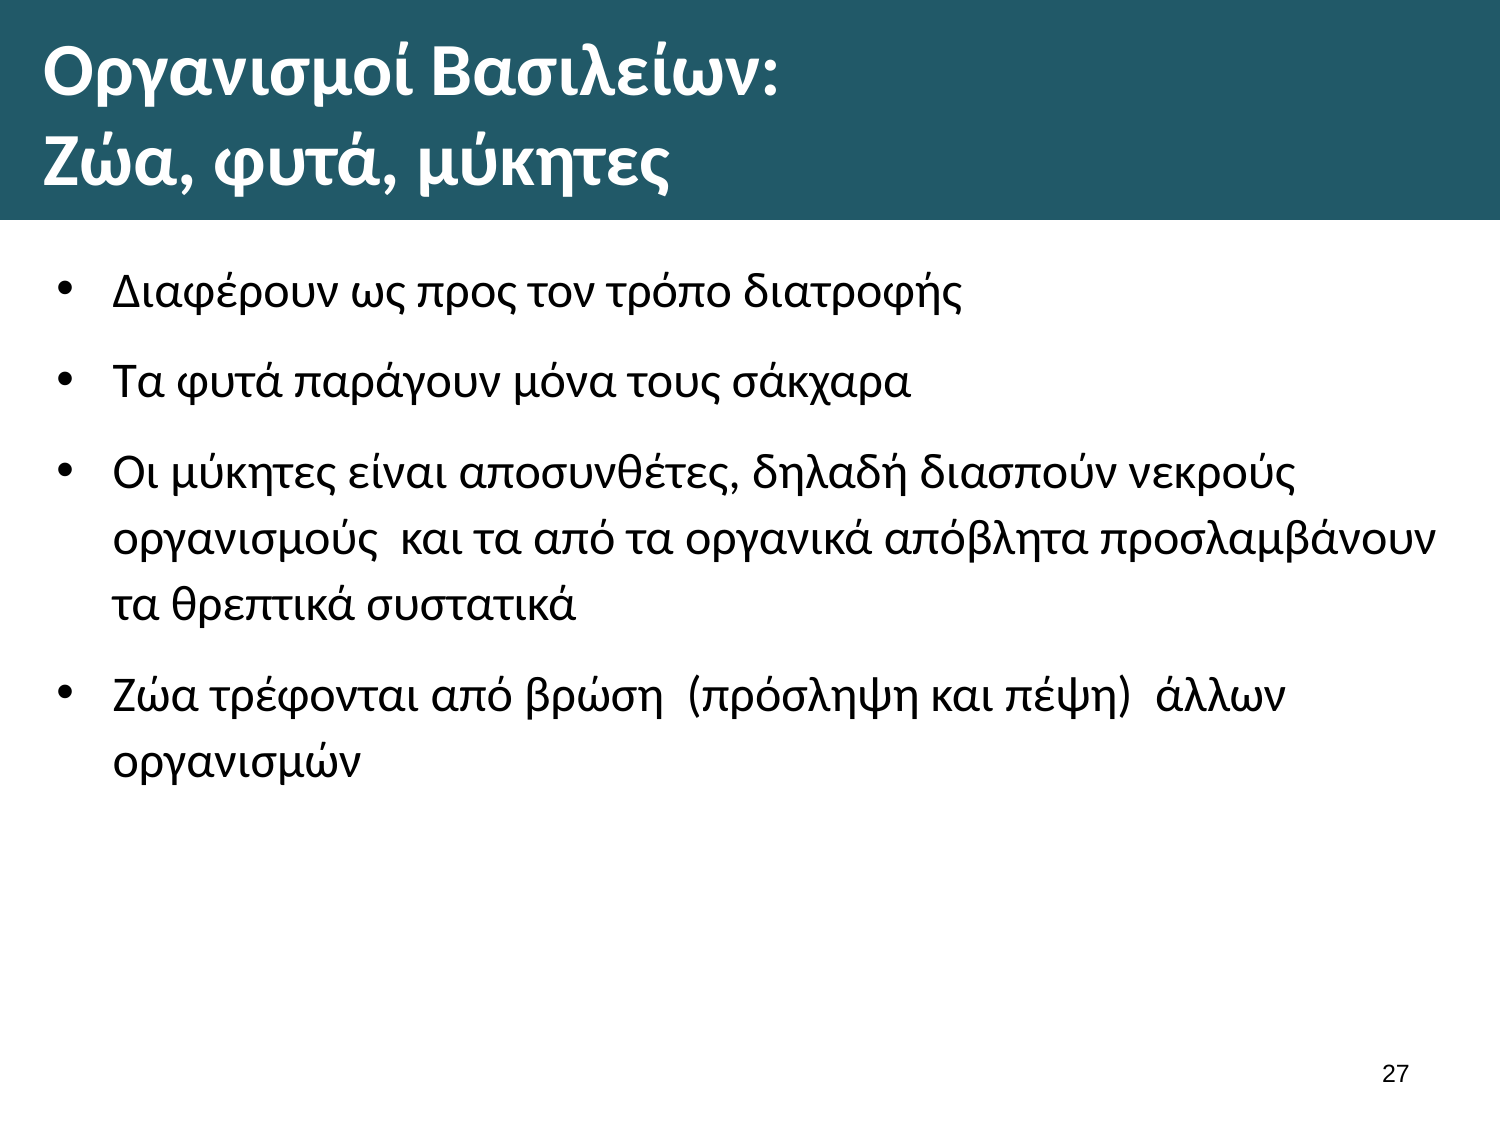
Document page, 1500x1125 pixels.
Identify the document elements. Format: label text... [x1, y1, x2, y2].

list Διαφέρουν ως προς τον τρόπο διατροφής Τα φυτά παράγουν μόνα τους σάκχαρα Οι μύκητες είναι αποσυνθέτες, δηλαδή διασπούν νεκρούς οργανισμούς και τα από τα οργανικά απόβλητα προσλαμβάνουν τα θρεπτικά συστατικά Ζώα τρέφονται από βρώση (πρόσληψη και πέψη) άλλων οργανισμών [41, 243, 1459, 1083]
title Οργανισμοί Βασιλείων: Ζώα, φυτά, μύκητες [0, 0, 1500, 220]
slide_number 26 [1074, 1042, 1425, 1103]
